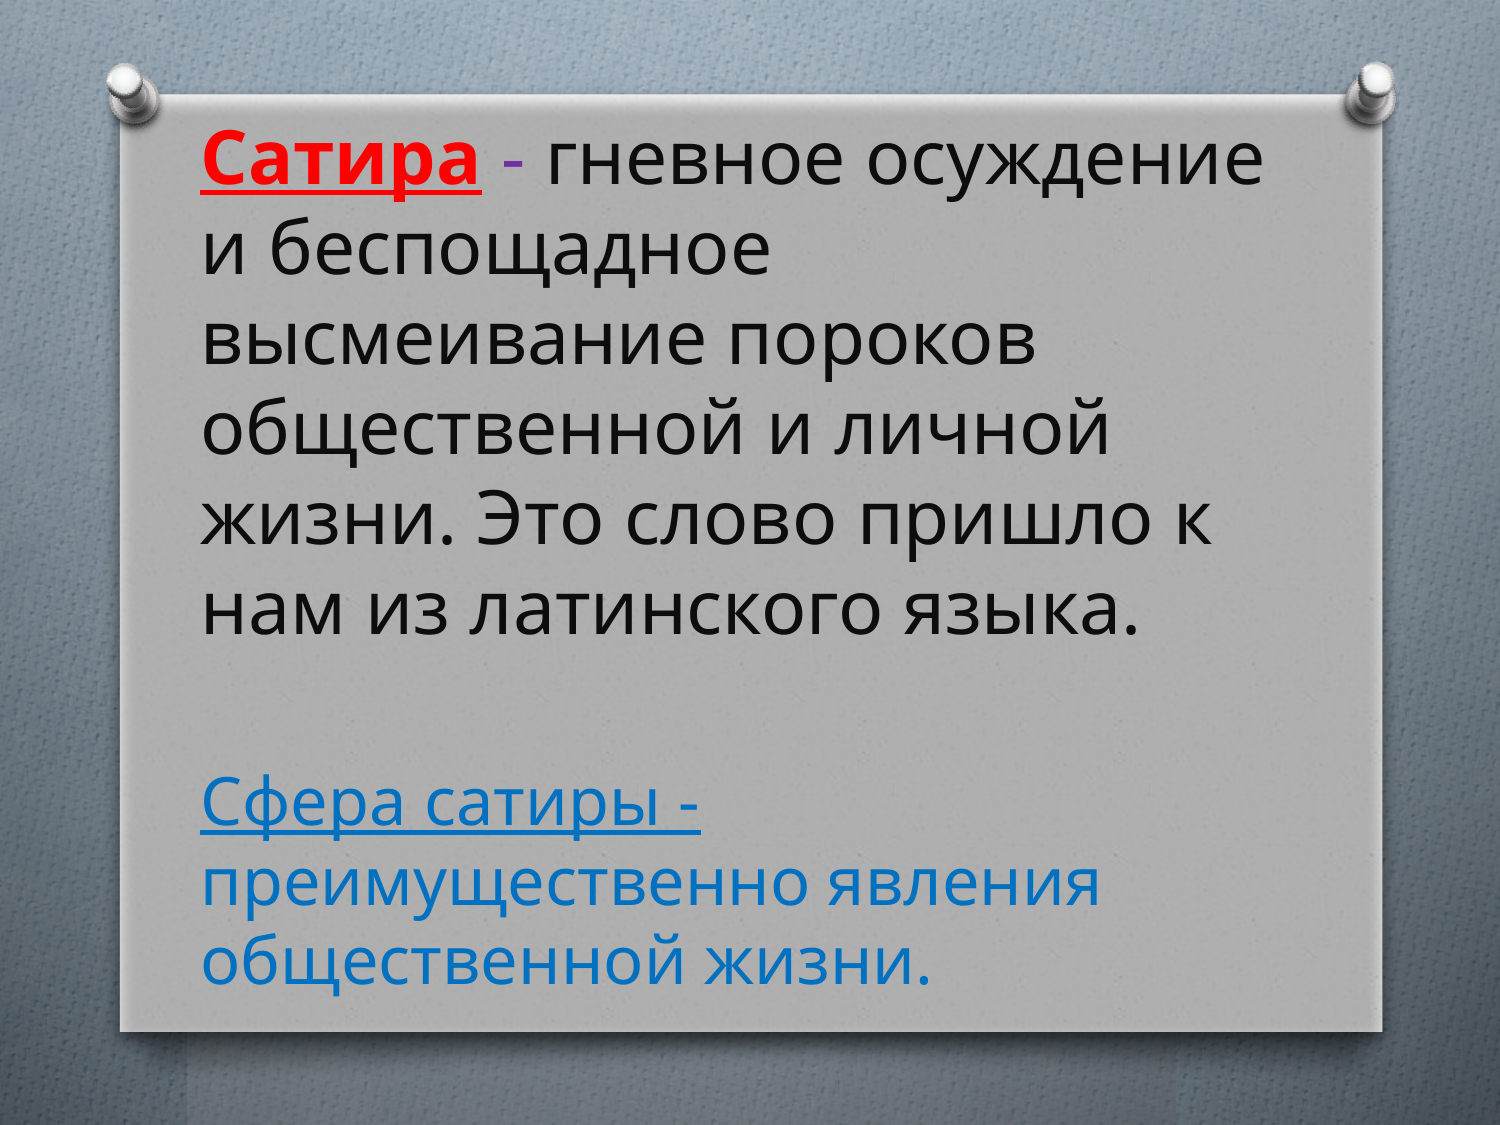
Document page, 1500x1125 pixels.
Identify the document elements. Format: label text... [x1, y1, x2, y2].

text_box Сатира - гневное осуждение и беспощадное высмеивание пороков общественной и личной жизни. Это слово пришло к нам из латинского языка. [185, 101, 1291, 657]
picture [1317, 35, 1439, 156]
picture [75, 29, 198, 153]
text_box Сфера сатиры - преимущественно явления общественной жизни. [185, 750, 1303, 1006]
